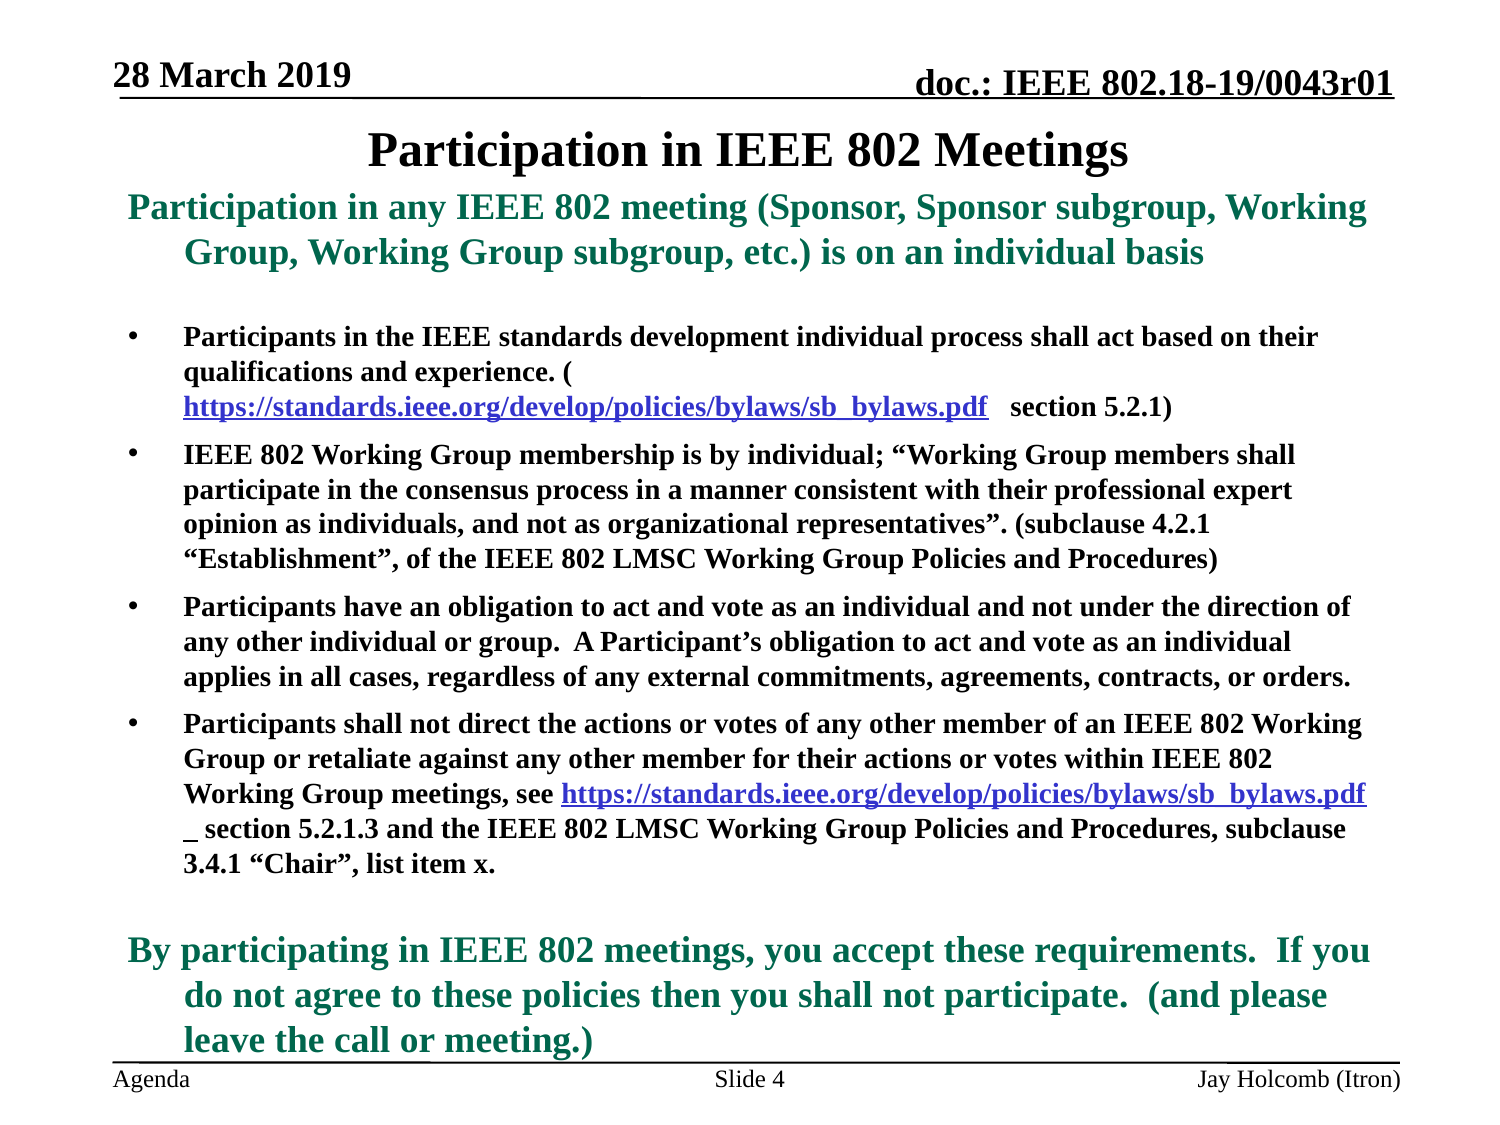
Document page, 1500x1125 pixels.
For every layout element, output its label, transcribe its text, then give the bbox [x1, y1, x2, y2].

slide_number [112, 49, 488, 95]
list Participation in any IEEE 802 meeting (Sponsor, Sponsor subgroup, Working Group, Working Group subgroup, etc.) is on an individual basis Participants in the IEEE standards development individual process shall act based on their qualifications and experience. (https://standards.ieee.org/develop/policies/bylaws/sb_bylaws.pdf section 5.2.1) IEEE 802 Working Group membership is by individual; “Working Group members shall participate in the consensus process in a manner consistent with their professional expert opinion as individuals, and not as organizational representatives”. (subclause 4.2.1 “Establishment”, of the IEEE 802 LMSC Working Group Policies and Procedures) Participants have an obligation to act and vote as an individual and not under the direction of any other individual or group. A Participant’s obligation to act and vote as an individual applies in all cases, regardless of any external commitments, agreements, contracts, or orders. Participants shall not direct the actions or votes of any other member of an IEEE 802 Working Group or retaliate against any other member for their actions or votes within IEEE 802 Working Group meetings, see https://standards.ieee.org/develop/policies/bylaws/sb_bylaws.pdf section 5.2.1.3 and the IEEE 802 LMSC Working Group Policies and Procedures, subclause 3.4.1 “Chair”, list item x. By participating in IEEE 802 meetings, you accept these requirements. If you do not agree to these policies then you shall not participate. (and please leave the call or meeting.) [112, 174, 1388, 850]
footer Jay Holcomb (Itron) [878, 1061, 1402, 1093]
title Participation in IEEE 802 Meetings [110, 104, 1387, 188]
slide_number Slide 4 [699, 1061, 800, 1123]
